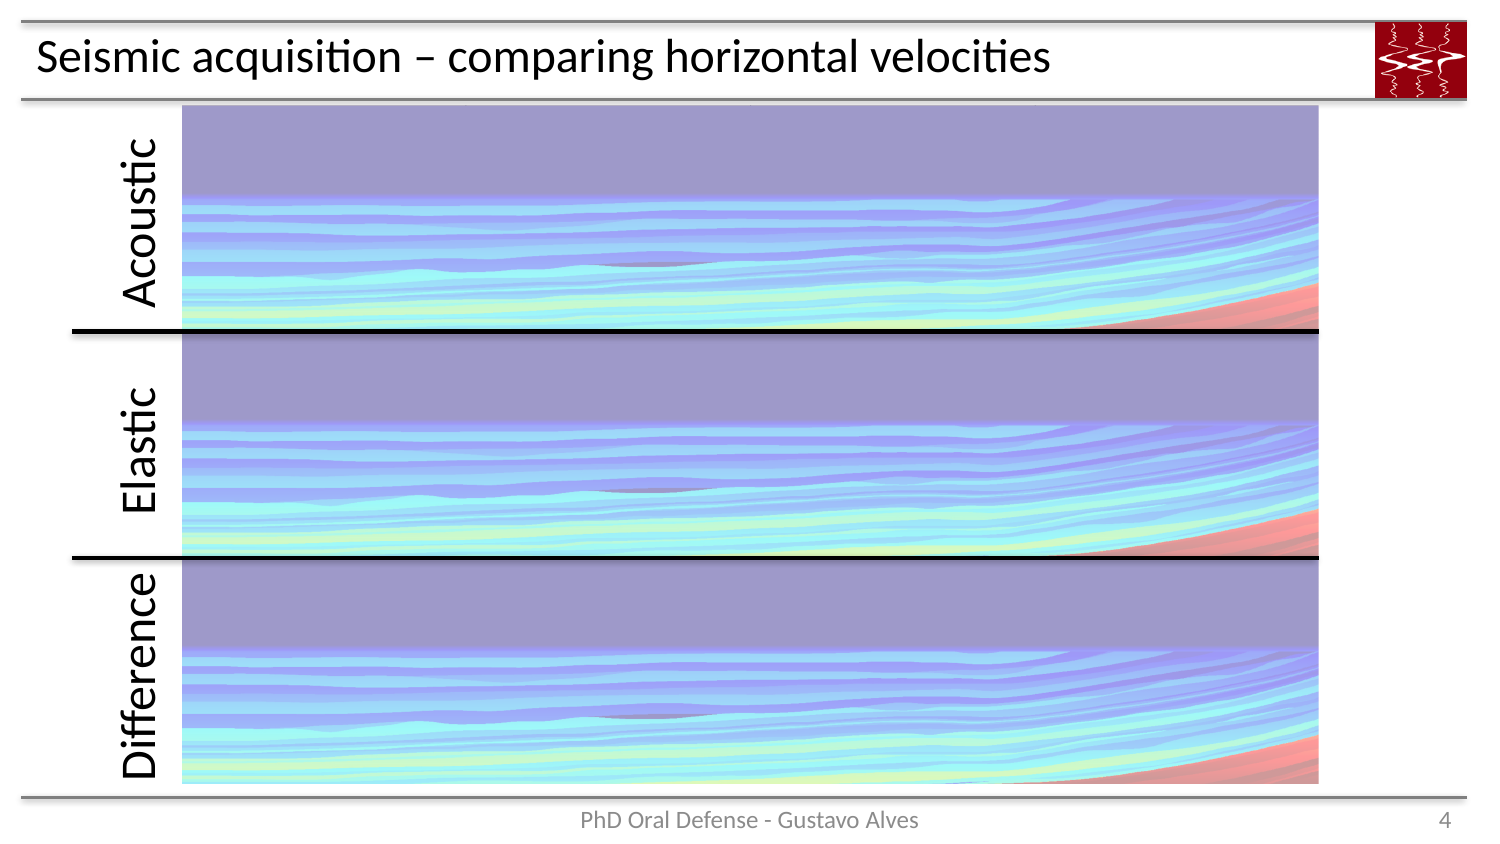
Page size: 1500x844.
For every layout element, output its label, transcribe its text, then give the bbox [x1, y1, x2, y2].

title Seismic acquisition – comparing horizontal velocities [21, 17, 1372, 90]
picture [181, 332, 1319, 557]
footer PhD Oral Defense - Gustavo Alves [512, 796, 988, 841]
picture [181, 559, 1319, 785]
picture [1375, 22, 1467, 98]
text_box Difference Elastic Acoustic [97, 340, 173, 557]
text_box Difference Elastic Acoustic [97, 567, 173, 797]
slide_number 4 [1116, 796, 1467, 841]
text_box Difference Elastic Acoustic [97, 117, 173, 330]
picture [181, 105, 1319, 331]
